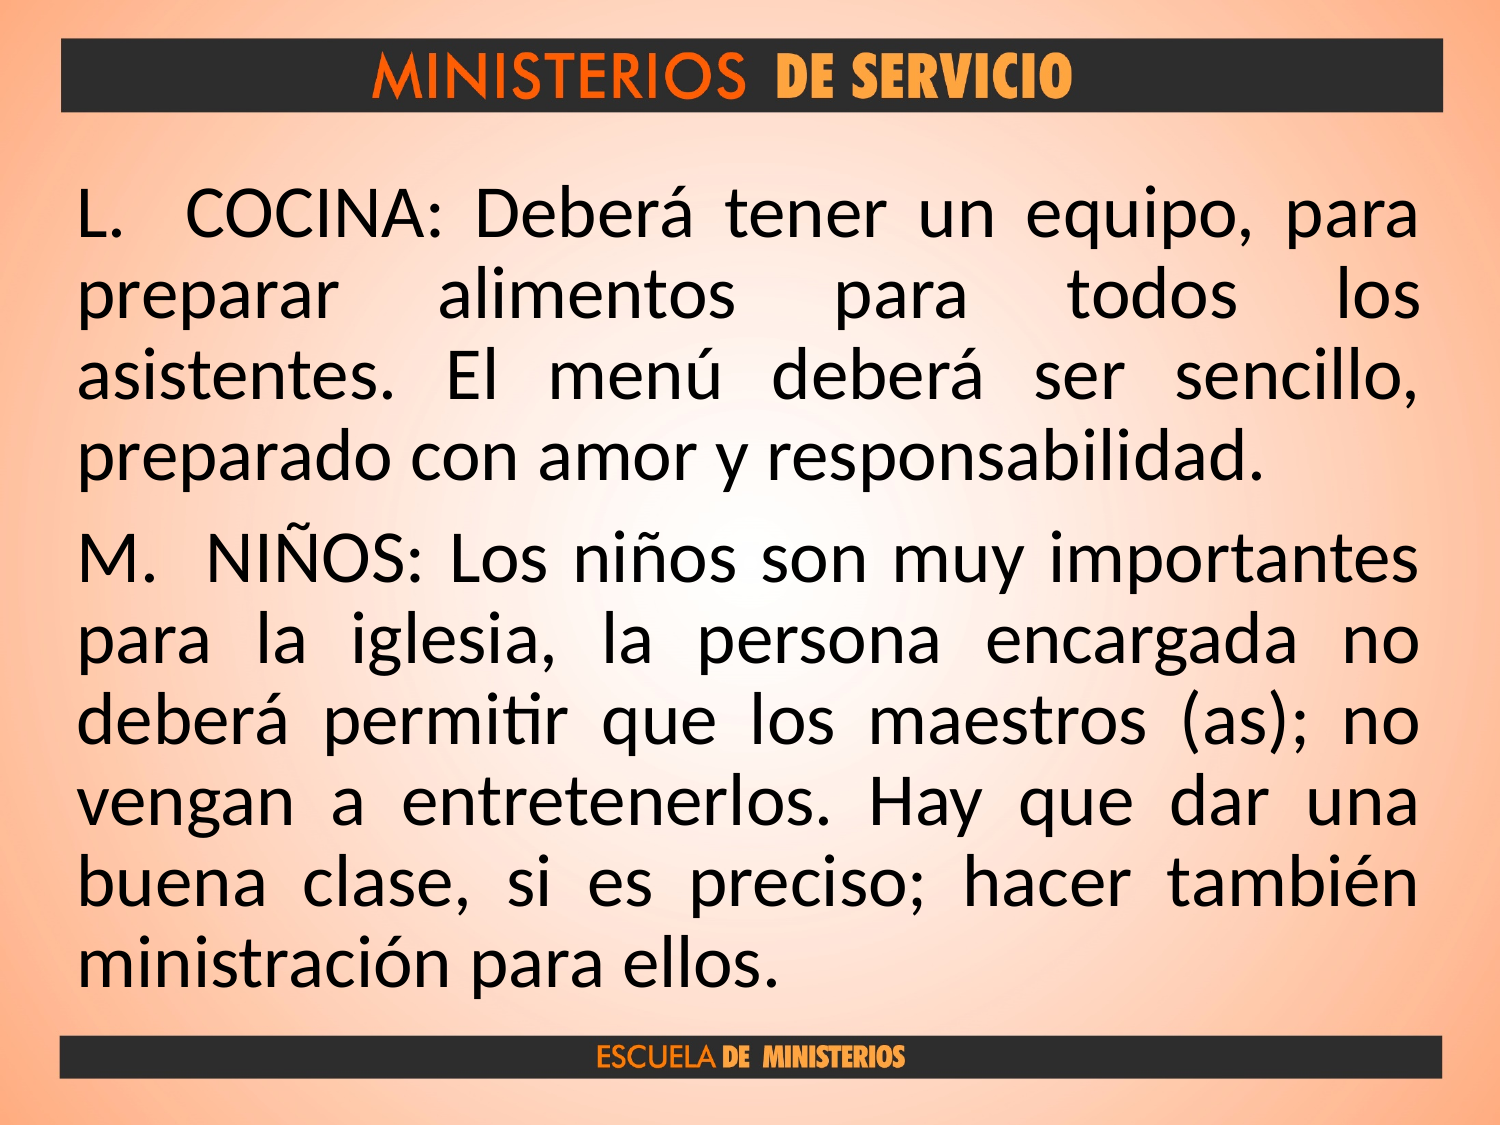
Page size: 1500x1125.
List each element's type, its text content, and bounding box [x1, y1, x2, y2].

list L. COCINA: Deberá tener un equipo, para preparar alimentos para todos los asistentes. El menú deberá ser sencillo, preparado con amor y responsabilidad. M. NIÑOS: Los niños son muy importantes para la iglesia, la persona encargada no deberá permitir que los maestros (as); no vengan a entretenerlos. Hay que dar una buena clase, si es preciso; hacer también ministración para ellos. [61, 165, 1437, 1014]
picture [0, 0, 1500, 1125]
